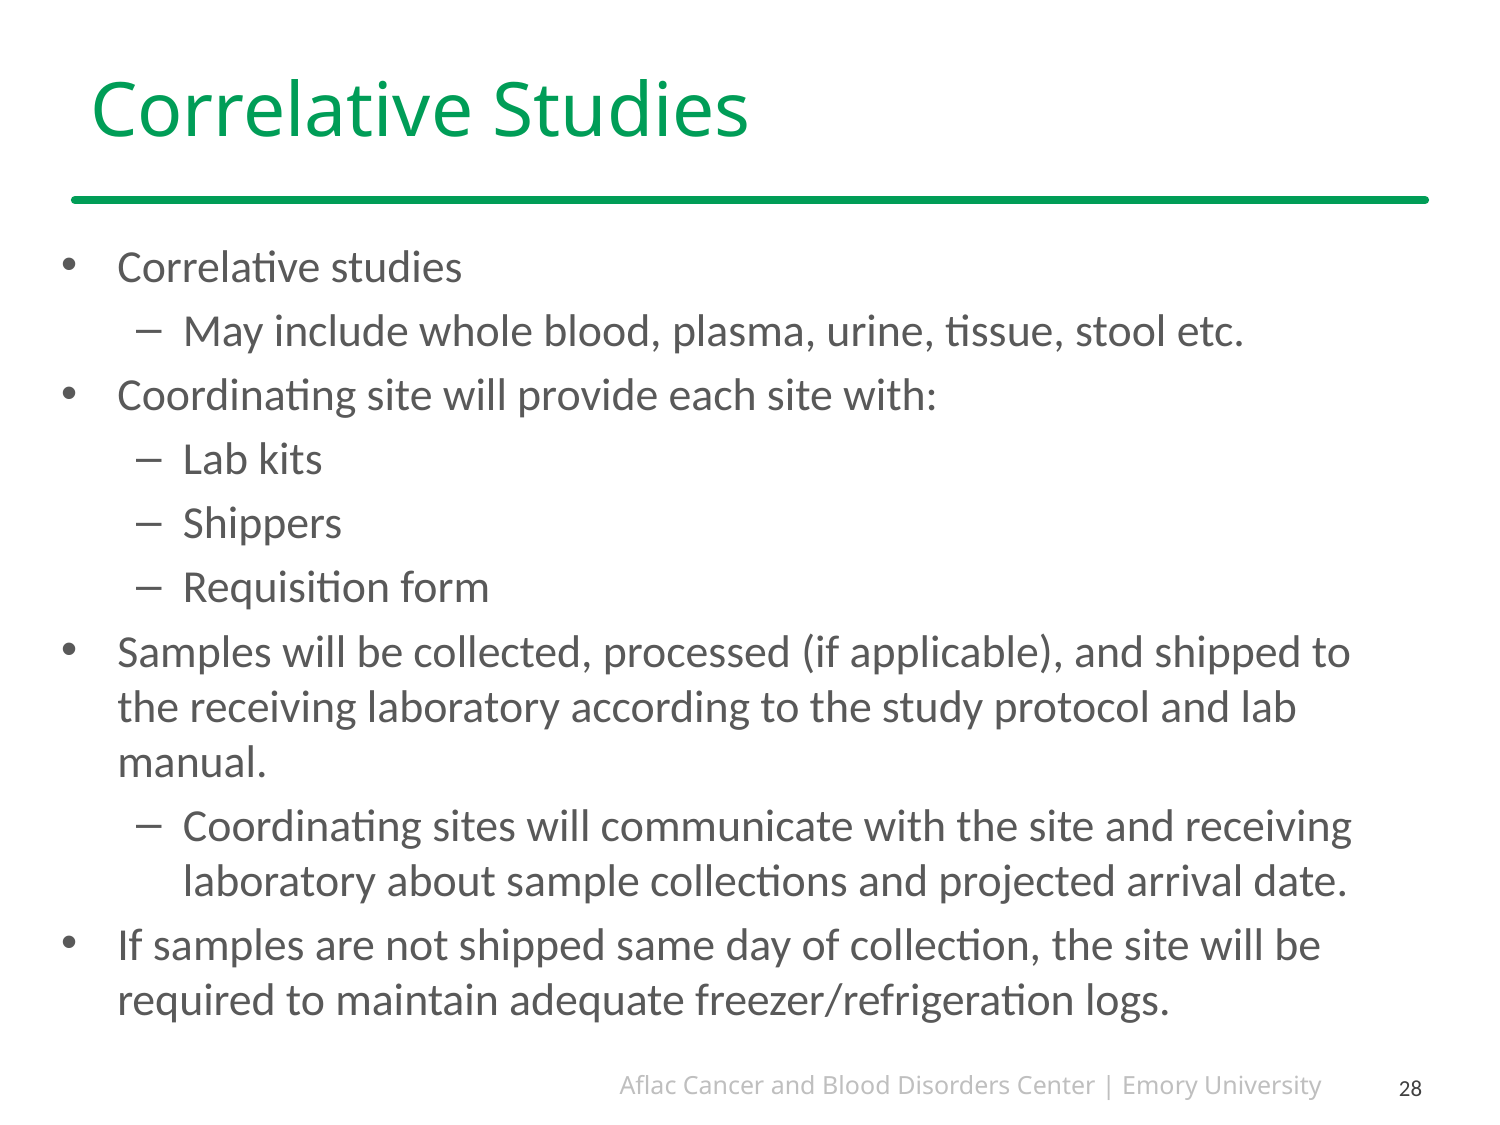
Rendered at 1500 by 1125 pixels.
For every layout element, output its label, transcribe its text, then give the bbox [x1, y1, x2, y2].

title Correlative Studies [74, 24, 1426, 188]
slide_number 28 [1362, 1050, 1438, 1125]
list Correlative studies May include whole blood, plasma, urine, tissue, stool etc. Coordinating site will provide each site with: Lab kits Shippers Requisition form Samples will be collected, processed (if applicable), and shipped to the receiving laboratory according to the study protocol and lab manual. Coordinating sites will communicate with the site and receiving laboratory about sample collections and projected arrival date. If samples are not shipped same day of collection, the site will be required to maintain adequate freezer/refrigeration logs. [45, 228, 1397, 1017]
